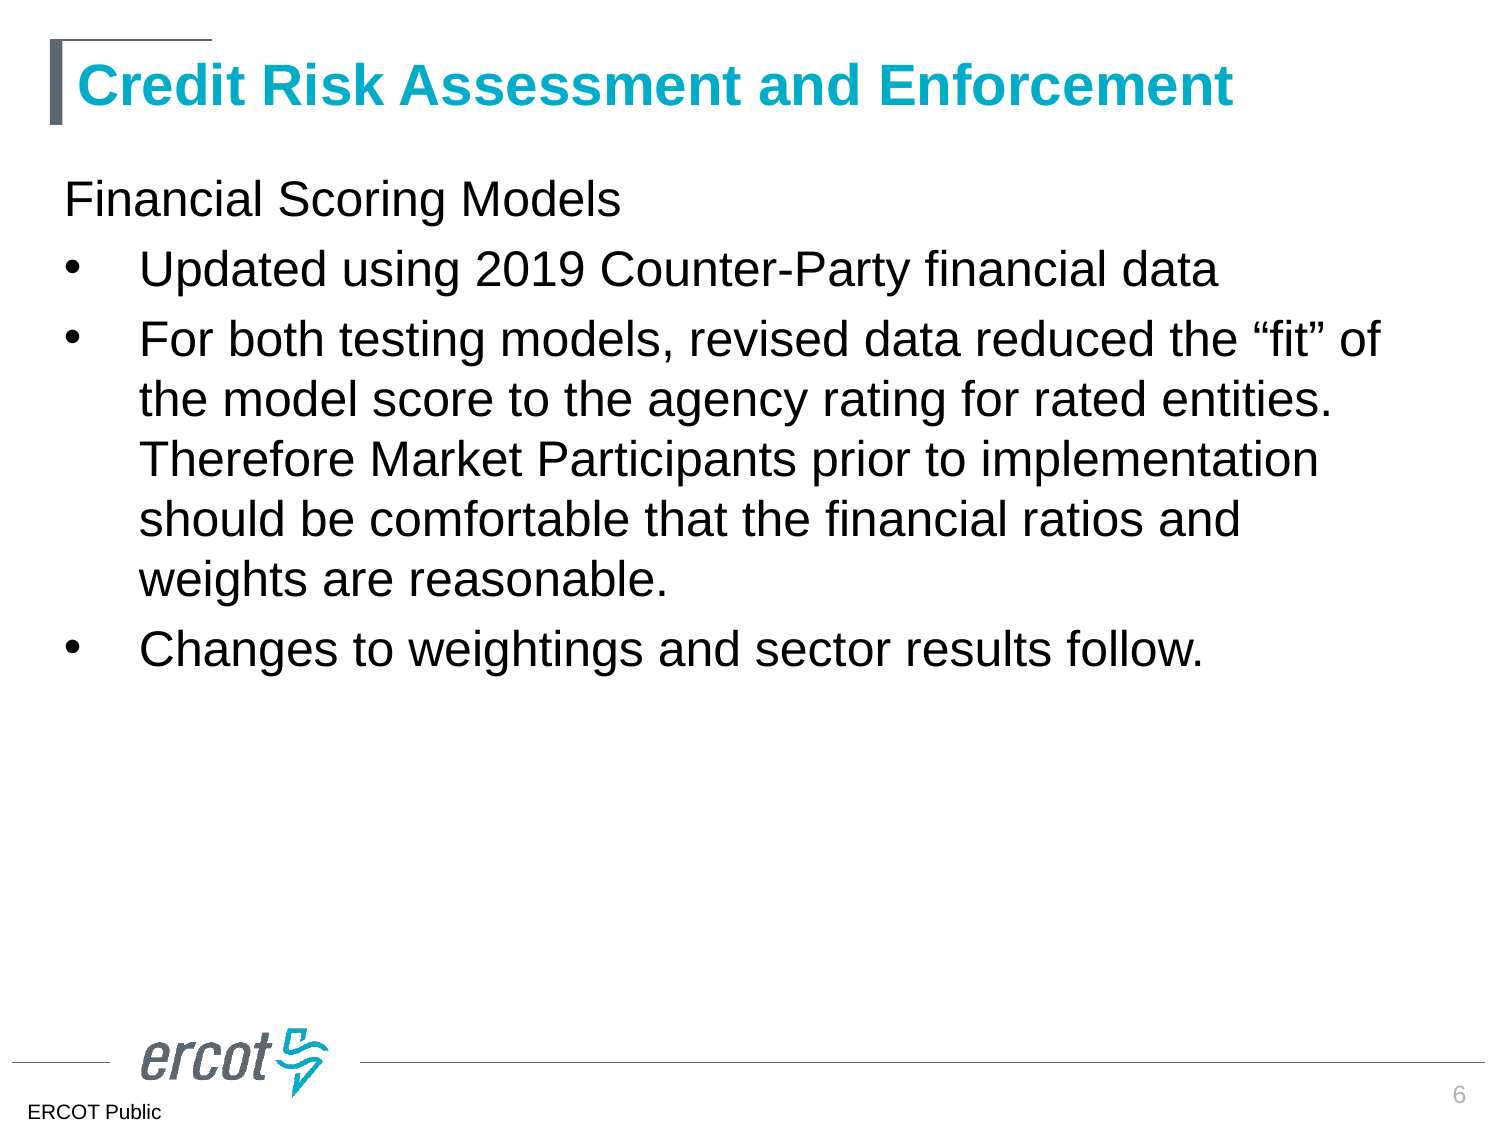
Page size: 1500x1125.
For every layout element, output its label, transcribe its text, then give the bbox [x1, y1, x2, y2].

picture [137, 1024, 332, 1100]
slide_number 6 [1437, 1076, 1475, 1112]
text_box Financial Scoring Models Updated using 2019 Counter-Party financial data For both testing models, revised data reduced the “fit” of the model score to the agency rating for rated entities. Therefore Market Participants prior to implementation should be comfortable that the financial ratios and weights are reasonable. Changes to weightings and sector results follow. [49, 159, 1438, 684]
title Credit Risk Assessment and Enforcement [62, 39, 1450, 138]
